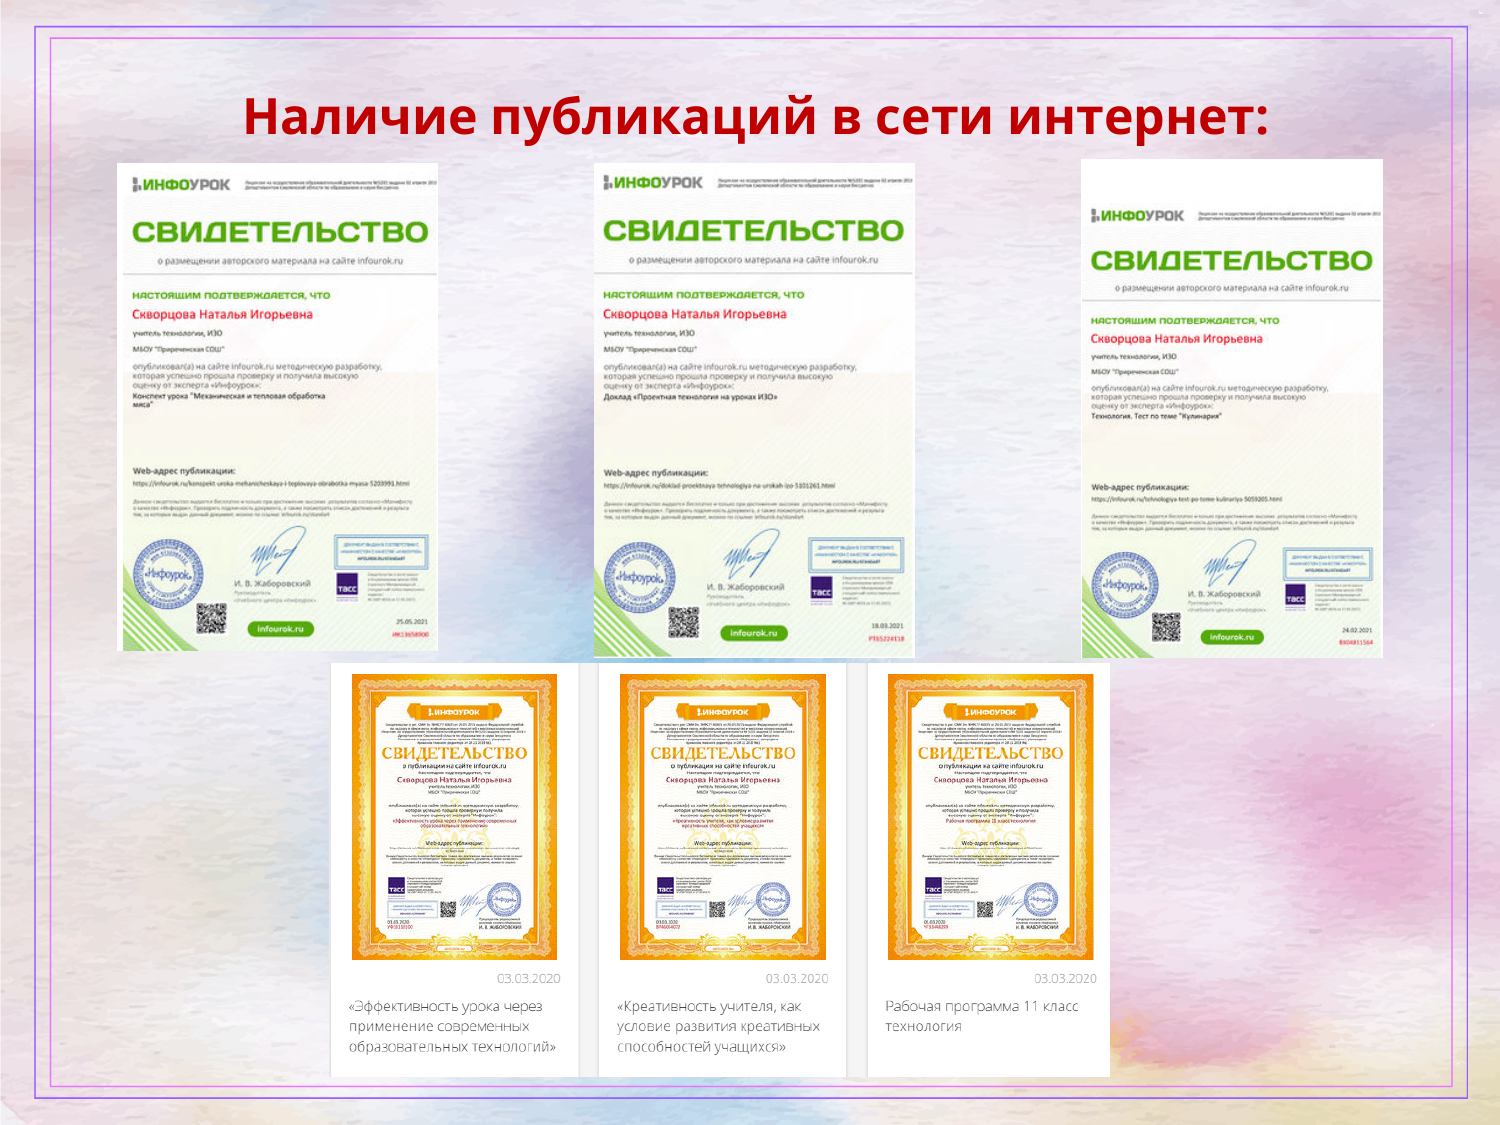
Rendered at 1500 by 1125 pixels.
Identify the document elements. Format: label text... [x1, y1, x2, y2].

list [329, 663, 1110, 1077]
picture [0, 0, 1500, 1125]
title Наличие публикаций в сети интернет: [107, 48, 1393, 189]
